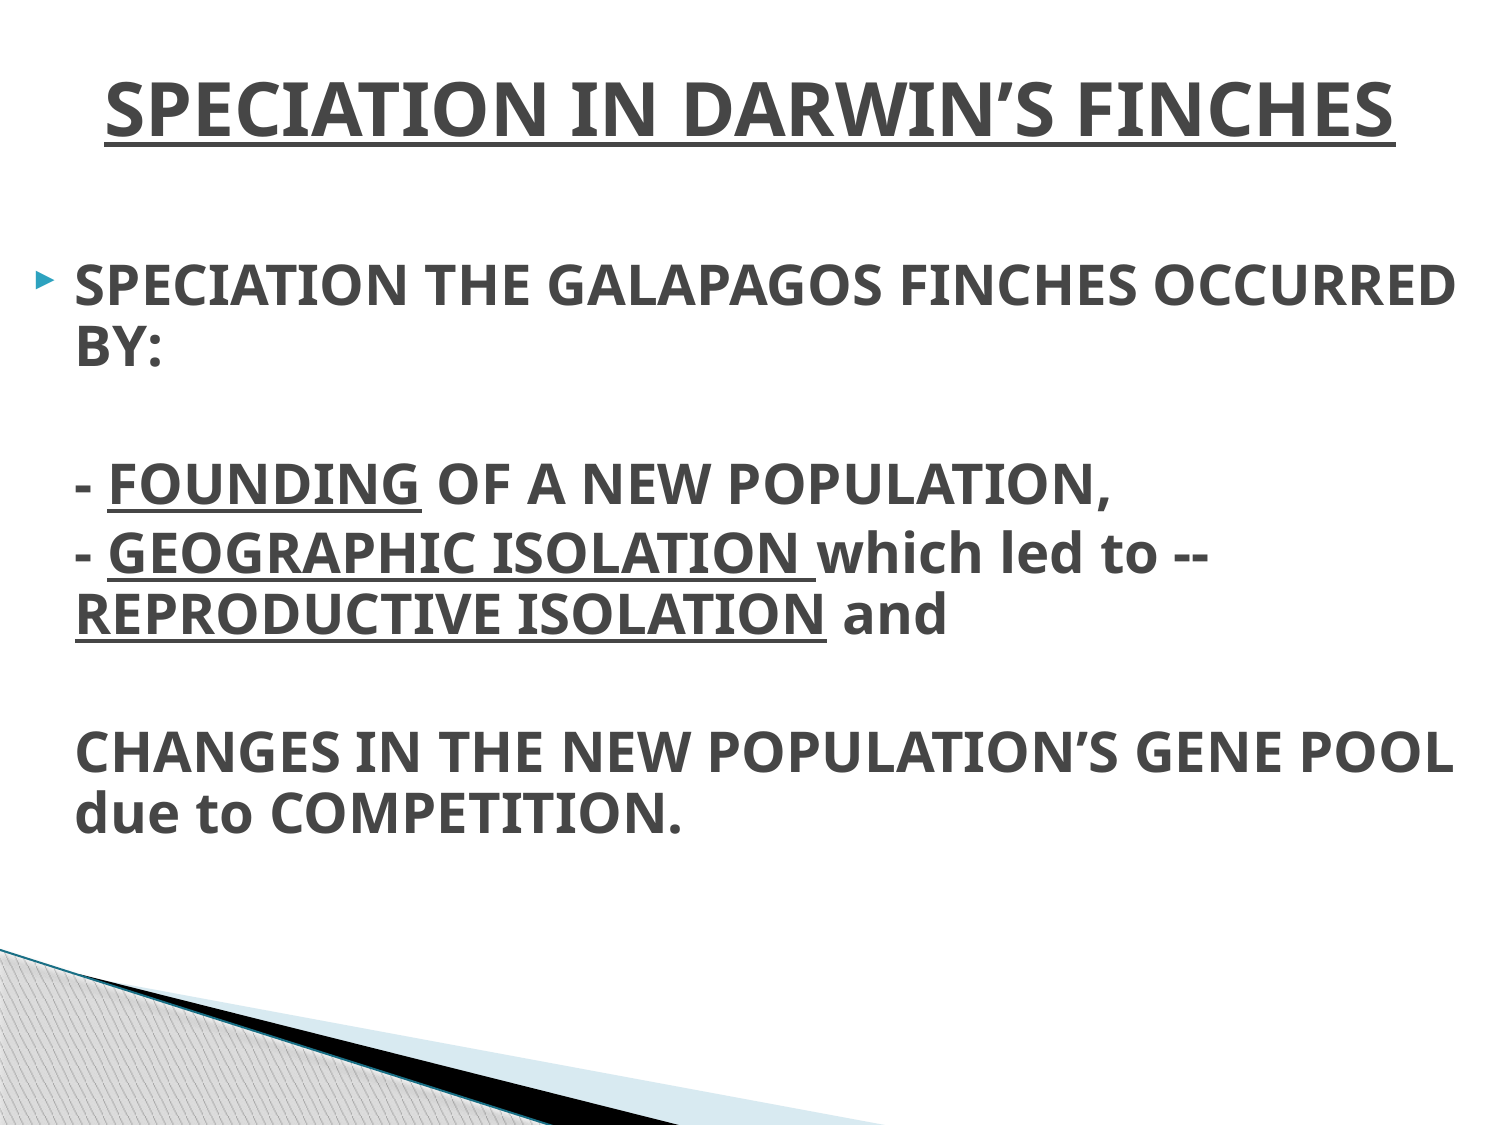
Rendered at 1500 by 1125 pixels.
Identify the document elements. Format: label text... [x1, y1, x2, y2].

title SPECIATION IN DARWIN’S FINCHES [0, 0, 1500, 213]
list SPECIATION THE GALAPAGOS FINCHES OCCURRED BY: - FOUNDING OF A NEW POPULATION, - GEOGRAPHIC ISOLATION which led to -- REPRODUCTIVE ISOLATION and CHANGES IN THE NEW POPULATION’S GENE POOL due to COMPETITION. [0, 249, 1500, 988]
